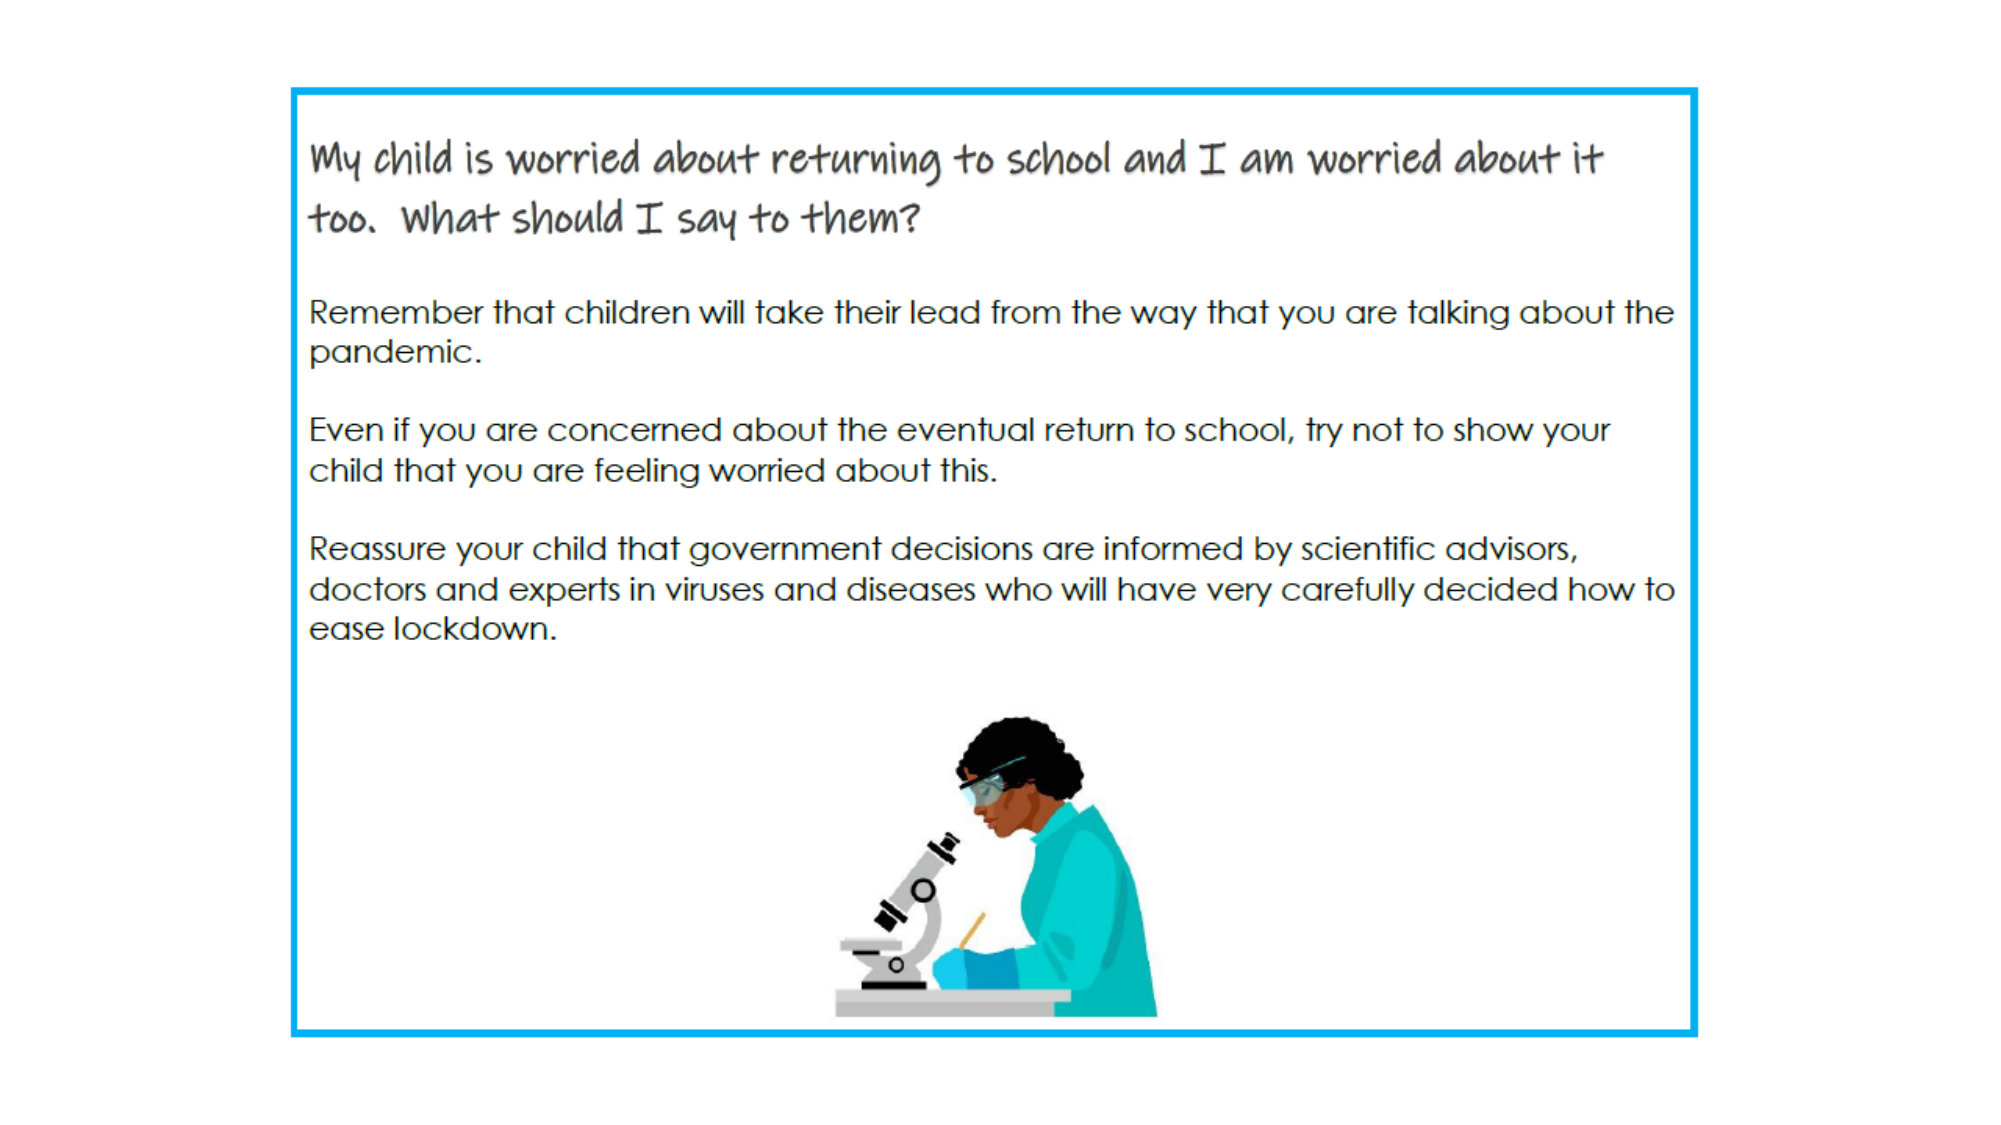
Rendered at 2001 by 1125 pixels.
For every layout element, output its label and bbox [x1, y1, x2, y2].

picture [249, 64, 1750, 1061]
